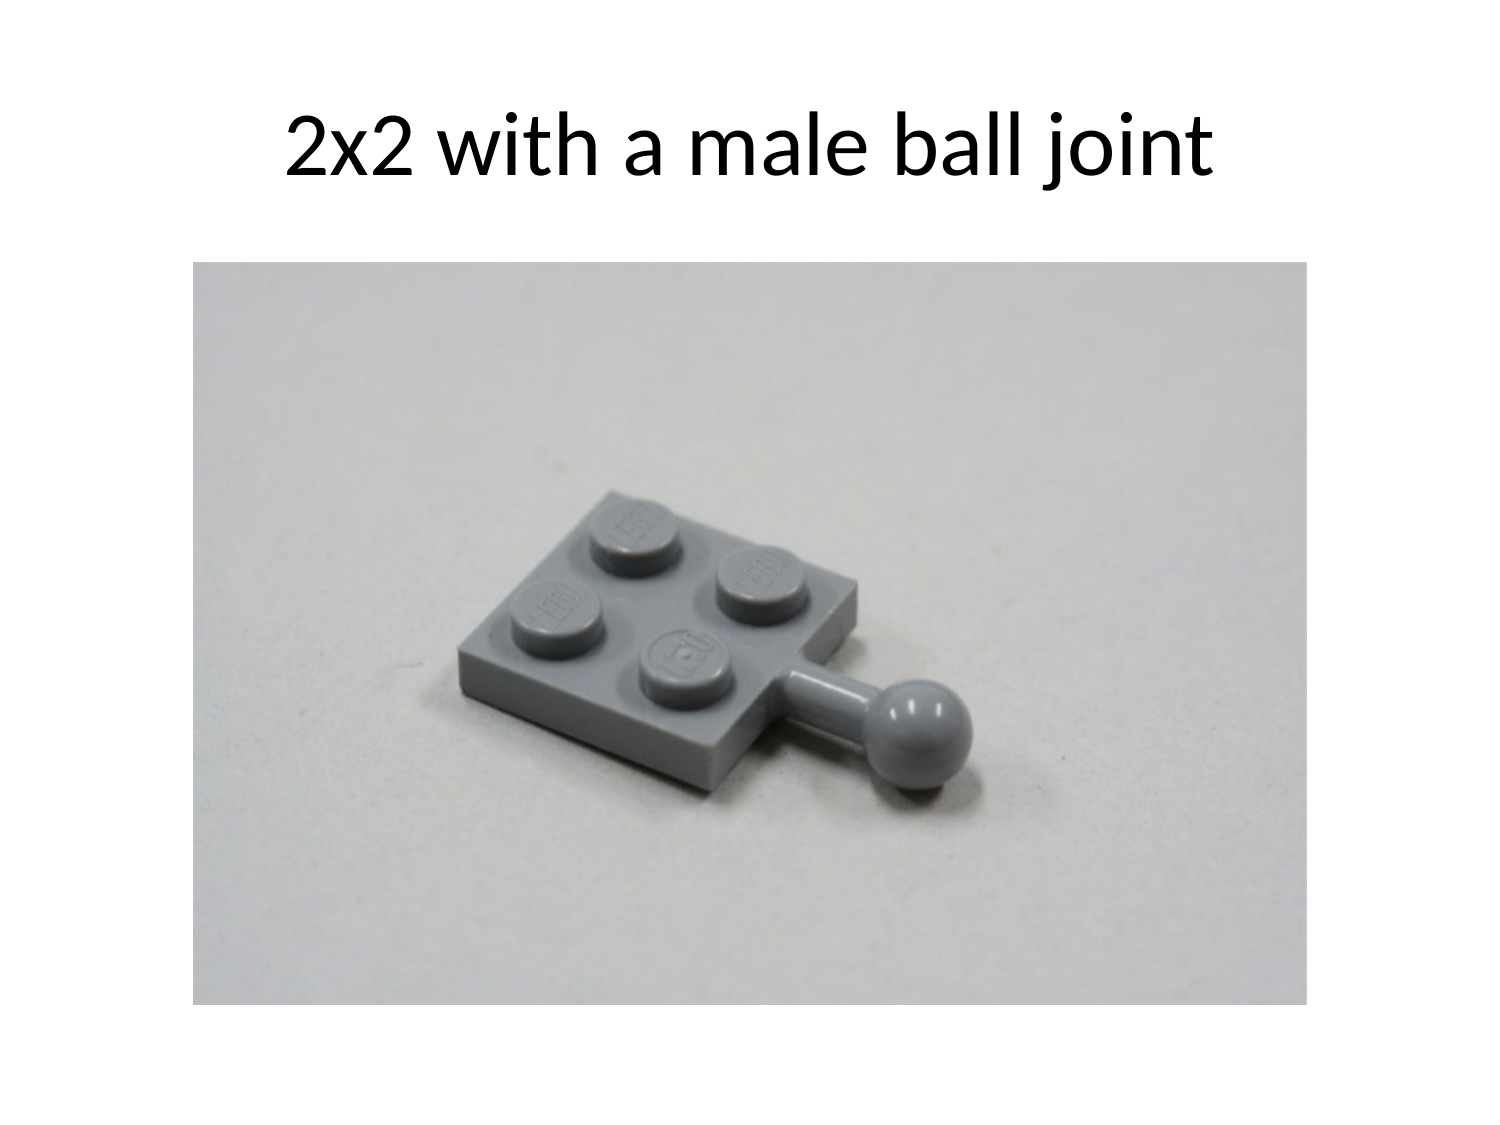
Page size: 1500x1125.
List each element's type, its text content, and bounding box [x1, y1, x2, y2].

title 2x2 with a male ball joint [75, 45, 1425, 233]
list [74, 262, 1426, 1006]
